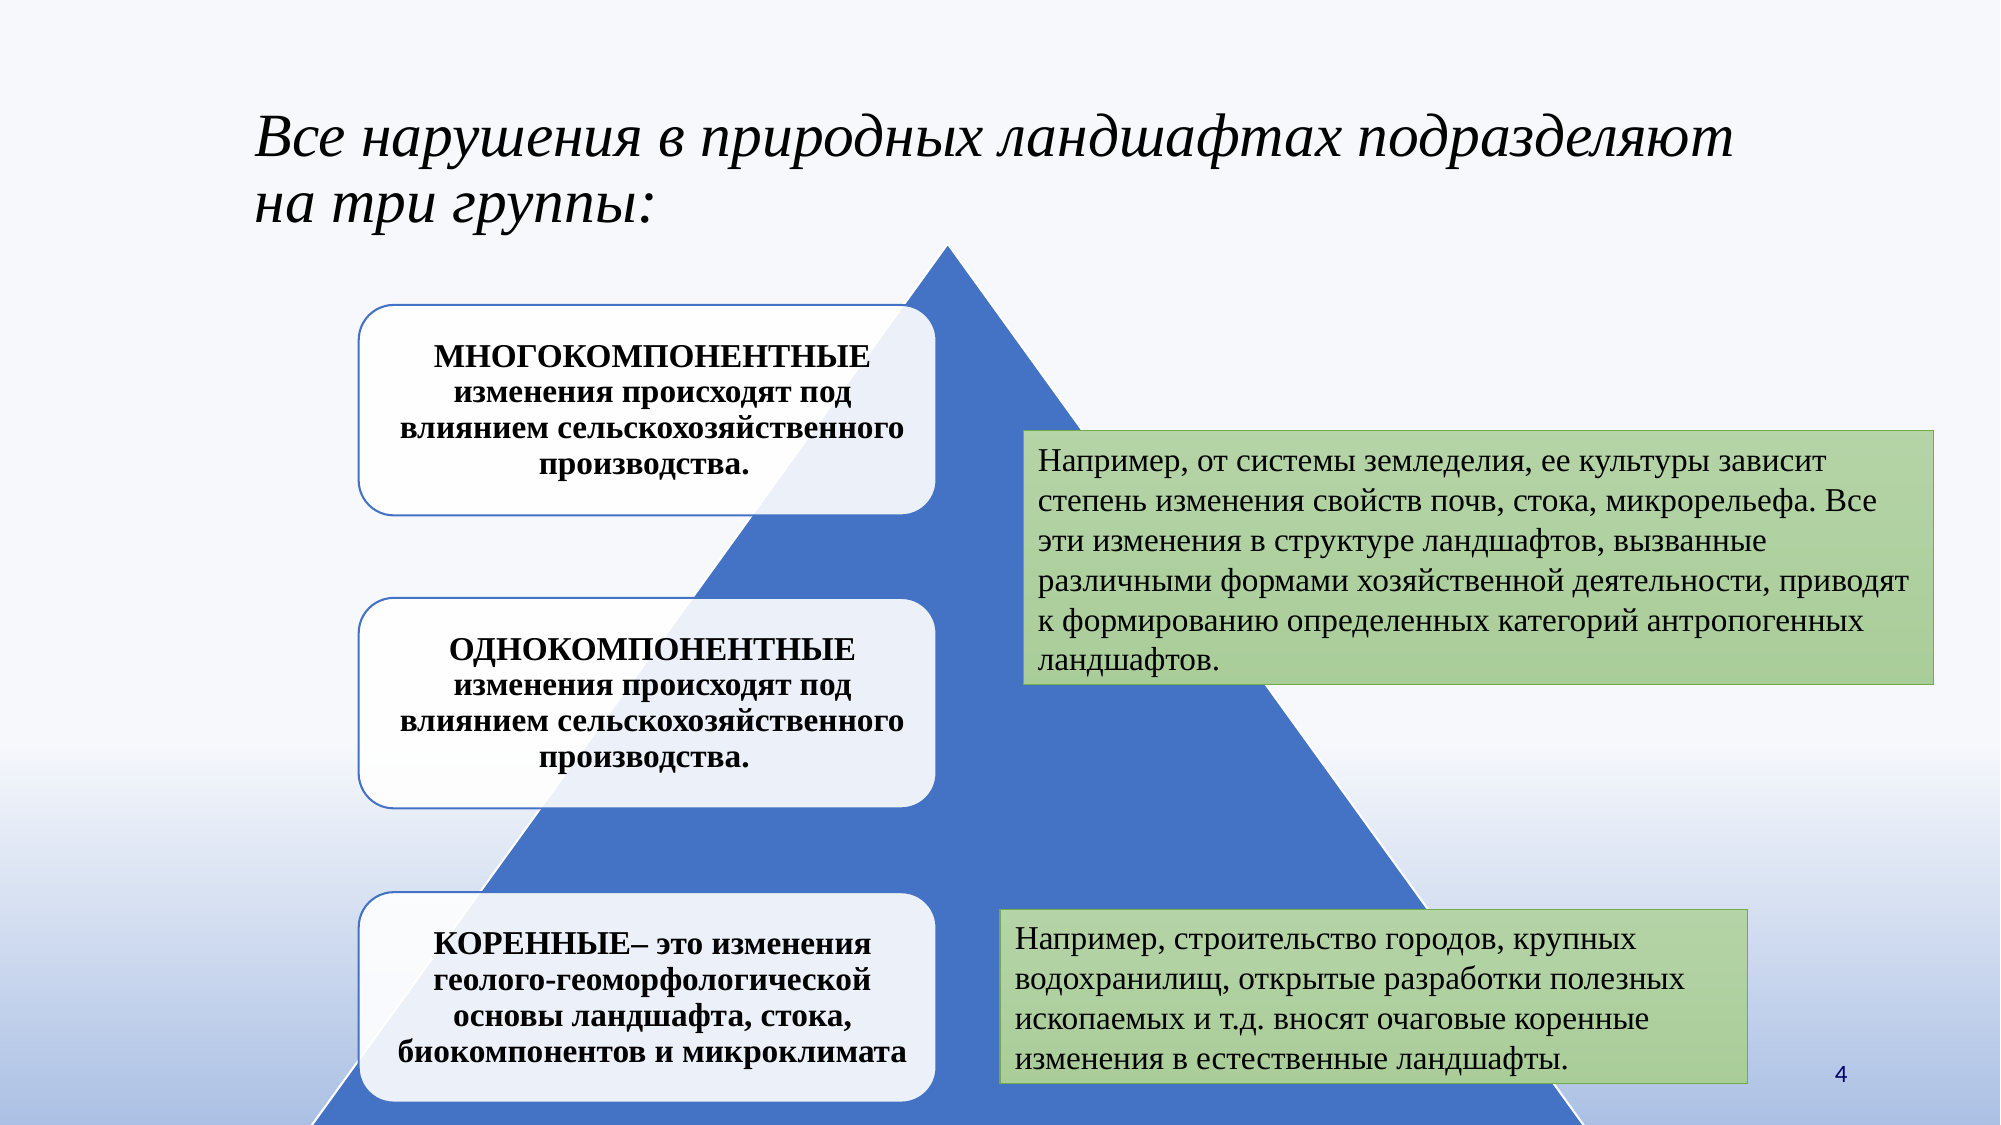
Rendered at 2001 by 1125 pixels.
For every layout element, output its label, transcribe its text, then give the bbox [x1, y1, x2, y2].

slide_number 4 [1807, 1042, 1863, 1103]
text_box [89, 243, 1807, 1125]
title Все нарушения в природных ландшафтах подразделяют на три группы: [239, 94, 1807, 243]
text_box Например, от системы земледелия, ее культуры зависит степень изменения свойств почв, стока, микрорельефа. Все эти изменения в структуре ландшафтов, вызванные различными формами хозяйственной деятельности, приводят к формированию определенных категорий антропогенных ландшафтов. [1807, 430, 1934, 685]
